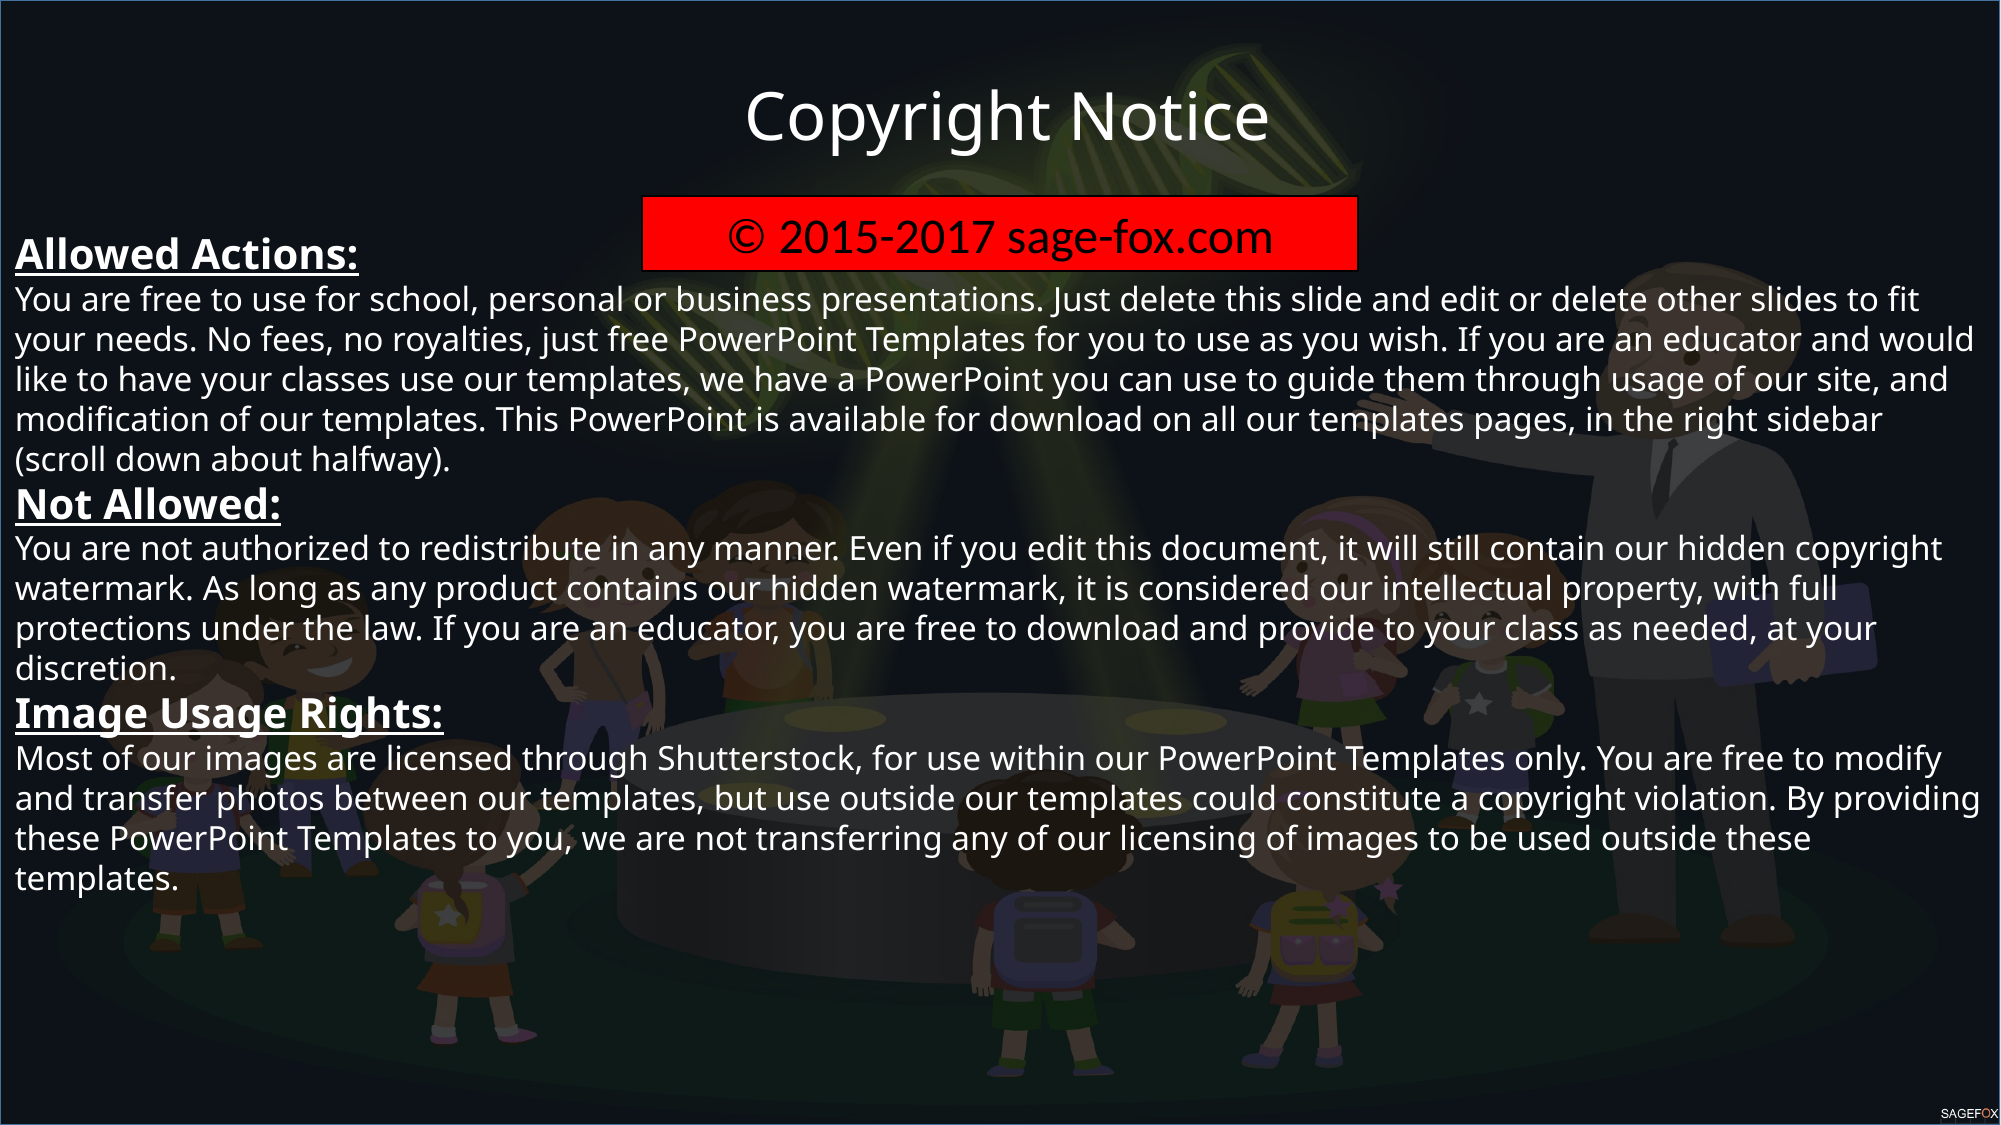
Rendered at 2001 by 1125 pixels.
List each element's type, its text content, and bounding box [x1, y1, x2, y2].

text_box Allowed Actions: You are free to use for school, personal or business presentations. Just delete this slide and edit or delete other slides to fit your needs. No fees, no royalties, just free PowerPoint Templates for you to use as you wish. If you are an educator and would like to have your classes use our templates, we have a PowerPoint you can use to guide them through usage of our site, and modification of our templates. This PowerPoint is available for download on all our templates pages, in the right sidebar (scroll down about halfway). Not Allowed: You are not authorized to redistribute in any manner. Even if you edit this document, it will still contain our hidden copyright watermark. As long as any product contains our hidden watermark, it is considered our intellectual property, with full protections under the law. If you are an educator, you are free to download and provide to your class as needed, at your discretion. Image Usage Rights: Most of our images are licensed through Shutterstock, for use within our PowerPoint Templates only. You are free to modify and transfer photos between our templates, but use outside our templates could constitute a copyright violation. By providing these PowerPoint Templates to you, we are not transferring any of our licensing of images to be used outside these templates. [0, 0, 2000, 1125]
text_box © 2015-2017 sage-fox.com [641, 196, 1358, 272]
title Copyright Notice [493, 60, 1524, 178]
